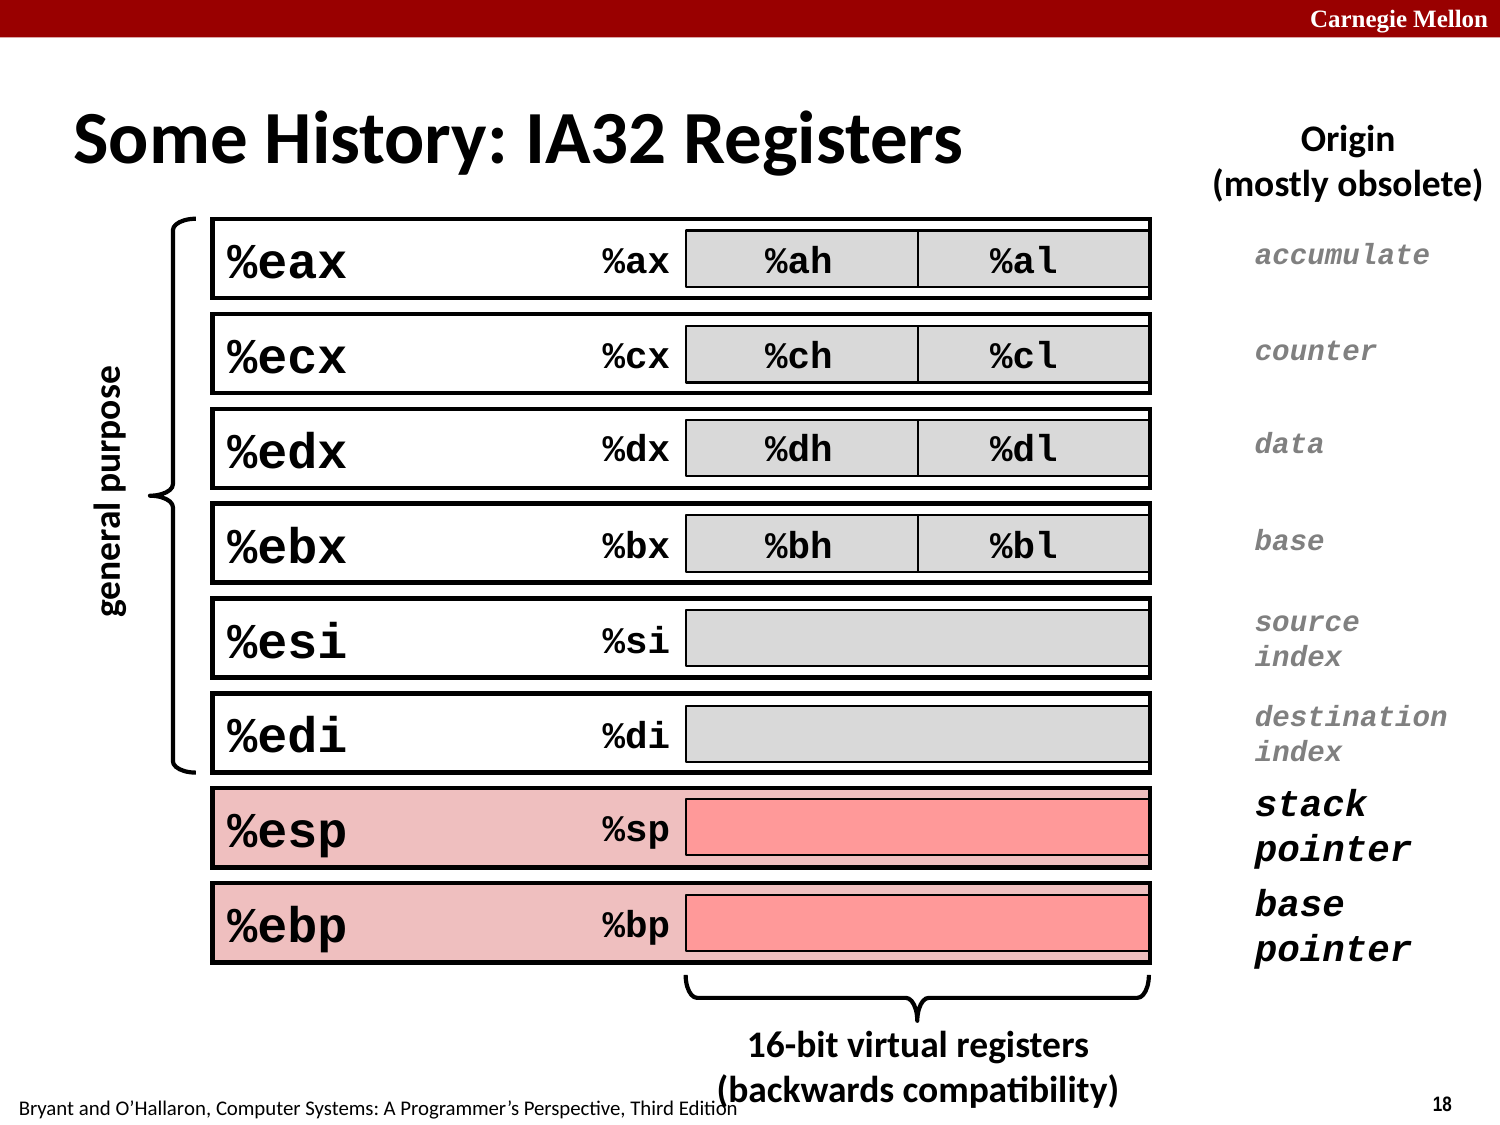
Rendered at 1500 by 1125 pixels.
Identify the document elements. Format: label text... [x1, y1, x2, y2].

text_box Origin (mostly obsolete) [1197, 106, 1499, 212]
text_box 16-bit virtual registers (backwards compatibility) [701, 1012, 1135, 1118]
text_box counter [1239, 323, 1393, 374]
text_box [686, 326, 1150, 383]
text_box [686, 419, 1150, 477]
text_box stack pointer [1240, 771, 1428, 871]
text_box accumulate [1240, 228, 1445, 278]
text_box [685, 974, 1149, 1012]
text_box base [1239, 513, 1340, 564]
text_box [686, 515, 1150, 572]
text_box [686, 230, 1150, 288]
text_box data [1239, 416, 1340, 467]
text_box general purpose [74, 351, 135, 633]
text_box destination index [1240, 689, 1463, 775]
text_box source index [1239, 594, 1393, 680]
text_box [150, 218, 196, 773]
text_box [212, 218, 1151, 963]
text_box base pointer [1240, 871, 1428, 977]
title Some History: IA32 Registers [58, 71, 1305, 197]
